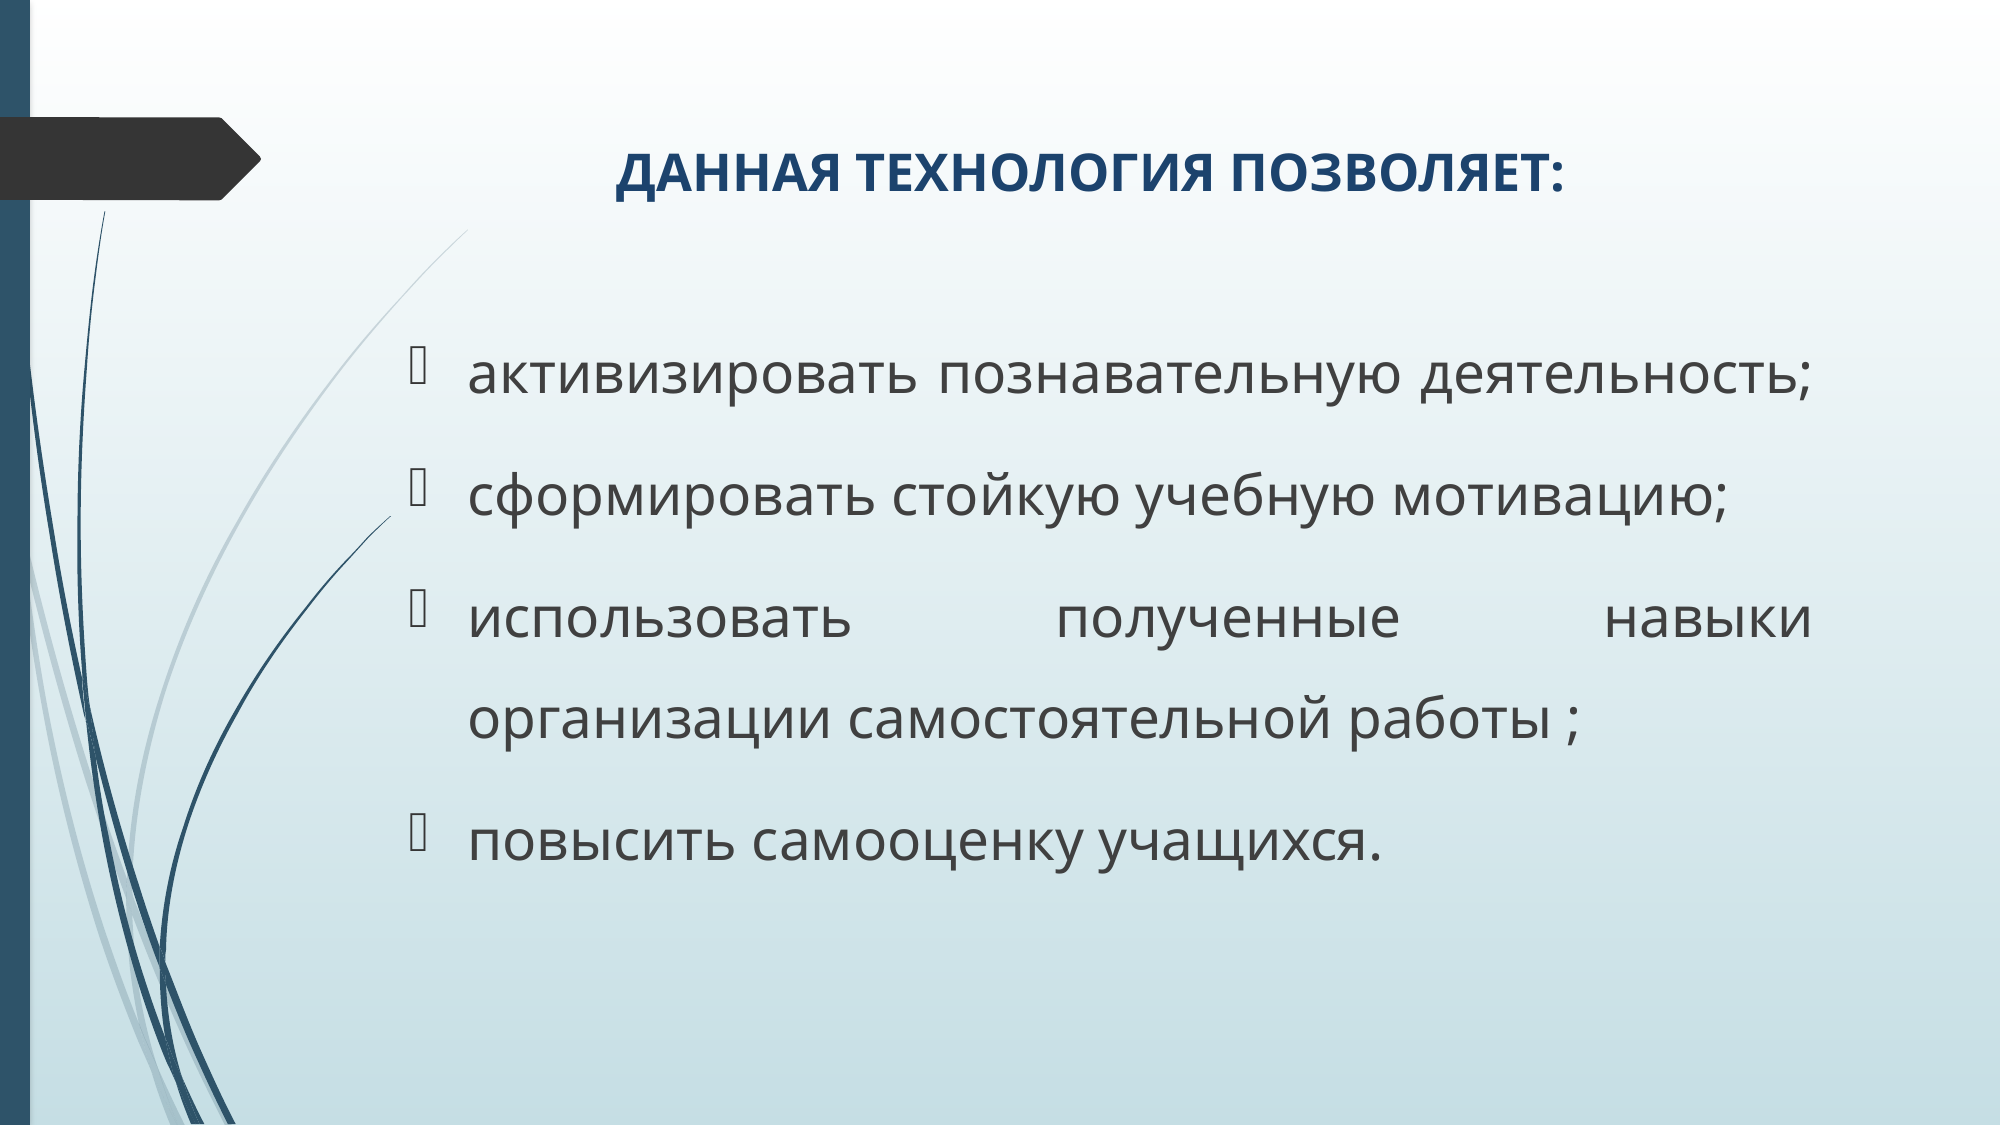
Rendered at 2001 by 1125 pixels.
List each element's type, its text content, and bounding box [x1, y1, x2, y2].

title ДАННАЯ ТЕХНОЛОГИЯ ПОЗВОЛЯЕТ: [367, 131, 1829, 342]
list активизировать познавательную деятельность; сформировать стойкую учебную мотивацию; использовать полученные навыки организации самостоятельной работы ; повысить самооценку учащихся. [393, 295, 1829, 916]
